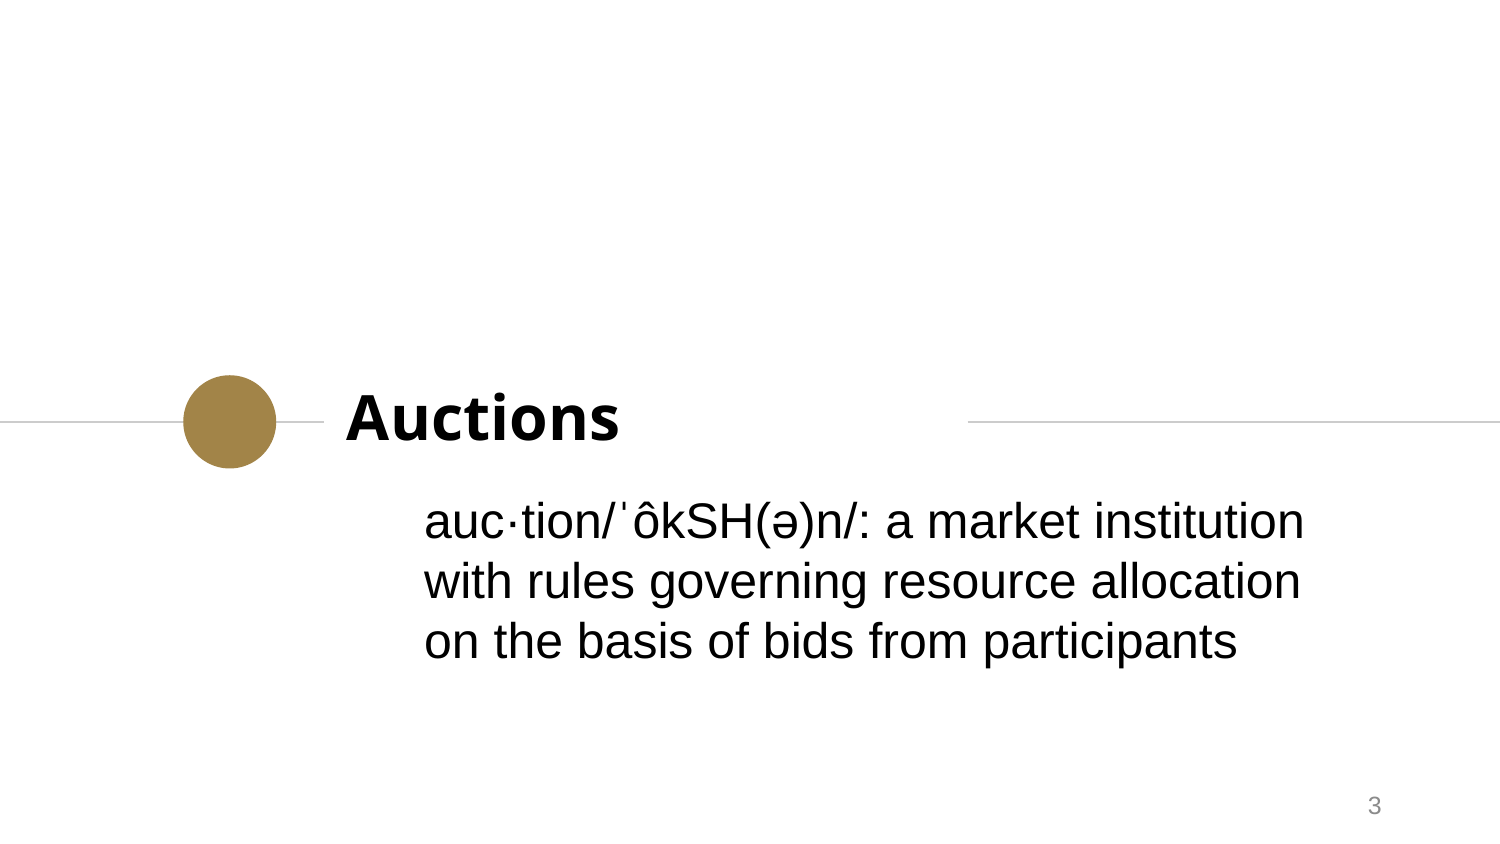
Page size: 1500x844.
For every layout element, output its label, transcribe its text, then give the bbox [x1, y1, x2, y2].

slide_number 3 [1059, 782, 1397, 828]
text_box auc·tion/ˈôkSH(ə)n/: a market institution with rules governing resource allocation on the basis of bids from participants [334, 464, 1403, 694]
title Auctions [331, 277, 954, 468]
